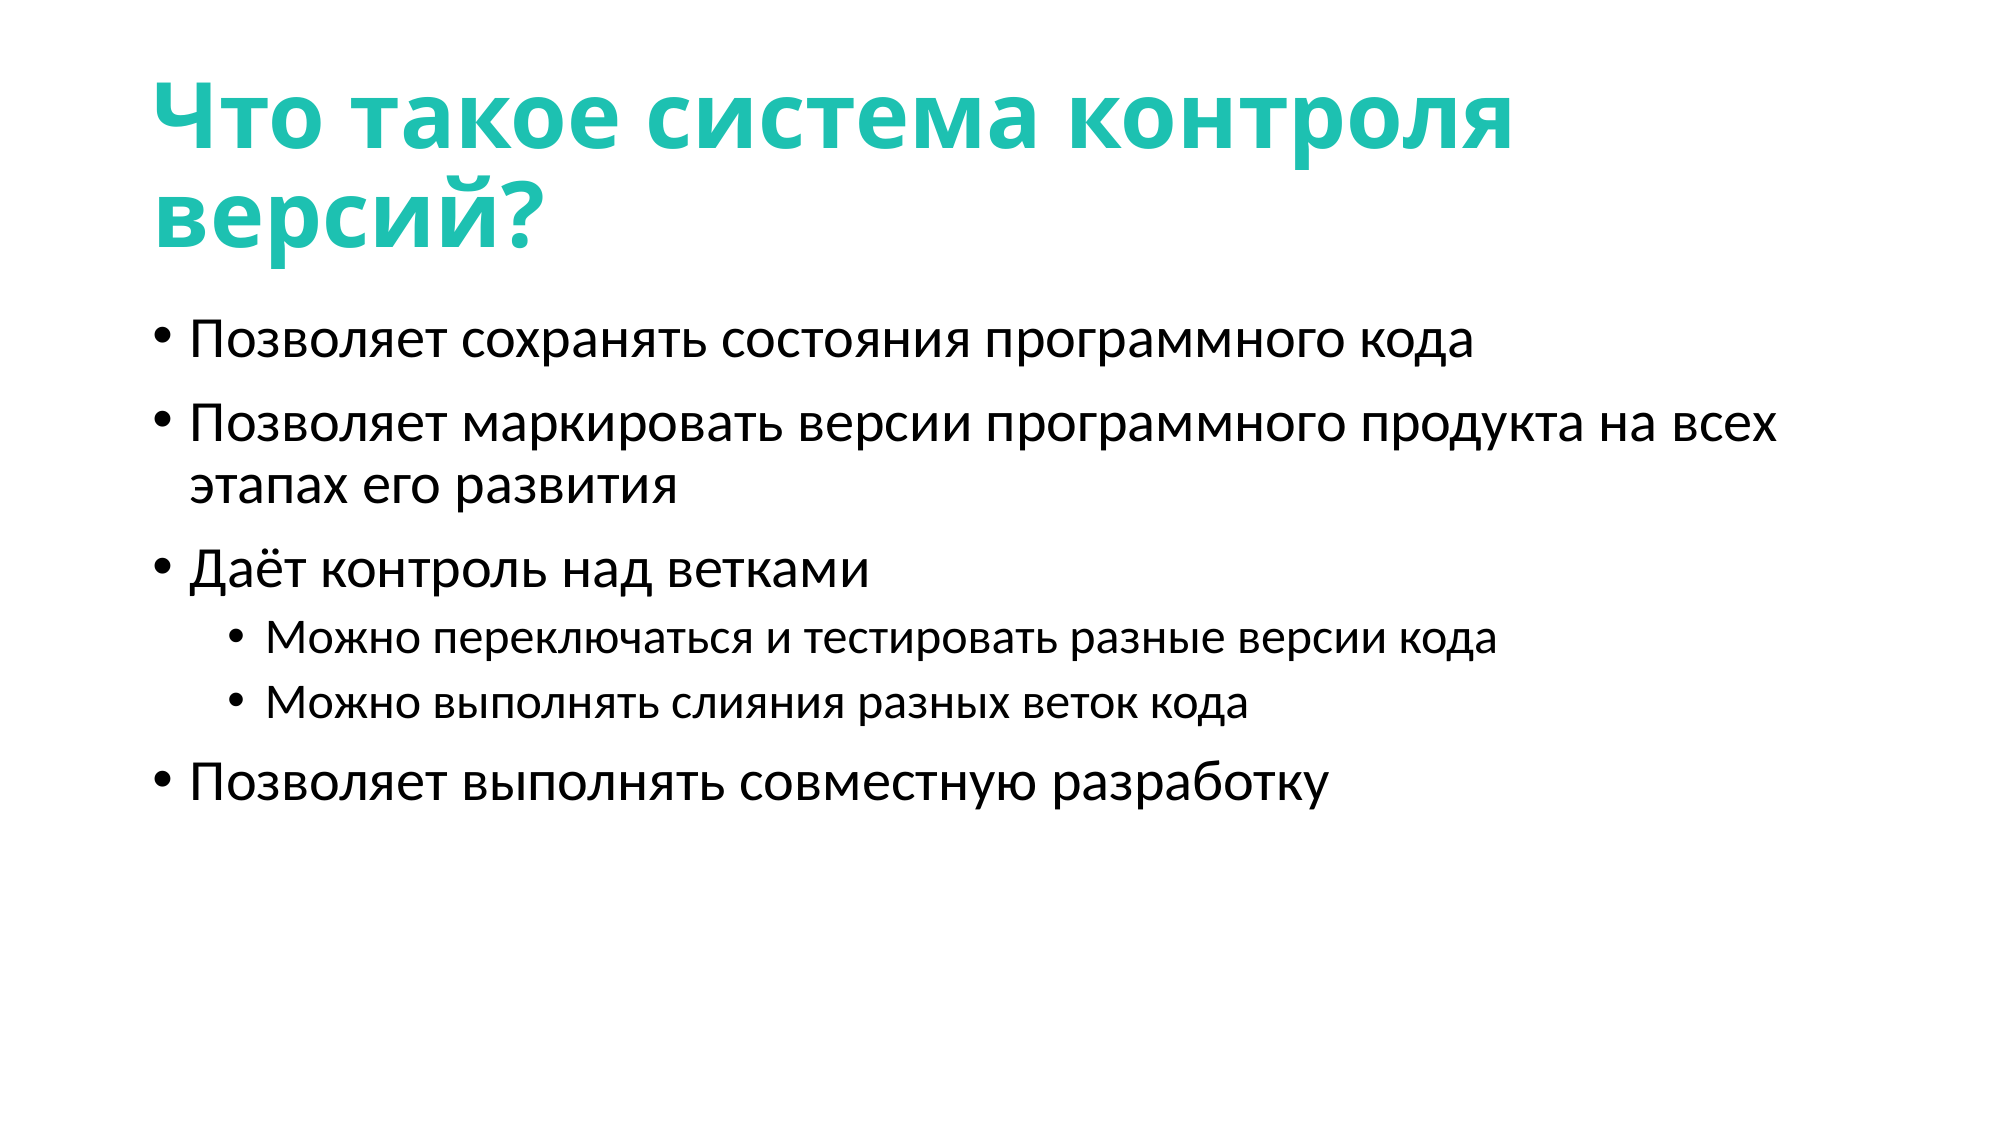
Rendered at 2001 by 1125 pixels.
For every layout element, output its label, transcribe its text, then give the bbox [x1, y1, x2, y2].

title Что такое система контроля версий? [137, 59, 1863, 278]
list Позволяет сохранять состояния программного кода Позволяет маркировать версии программного продукта на всех этапах его развития Даёт контроль над ветками Можно переключаться и тестировать разные версии кода Можно выполнять слияния разных веток кода Позволяет выполнять совместную разработку [137, 299, 1863, 1014]
